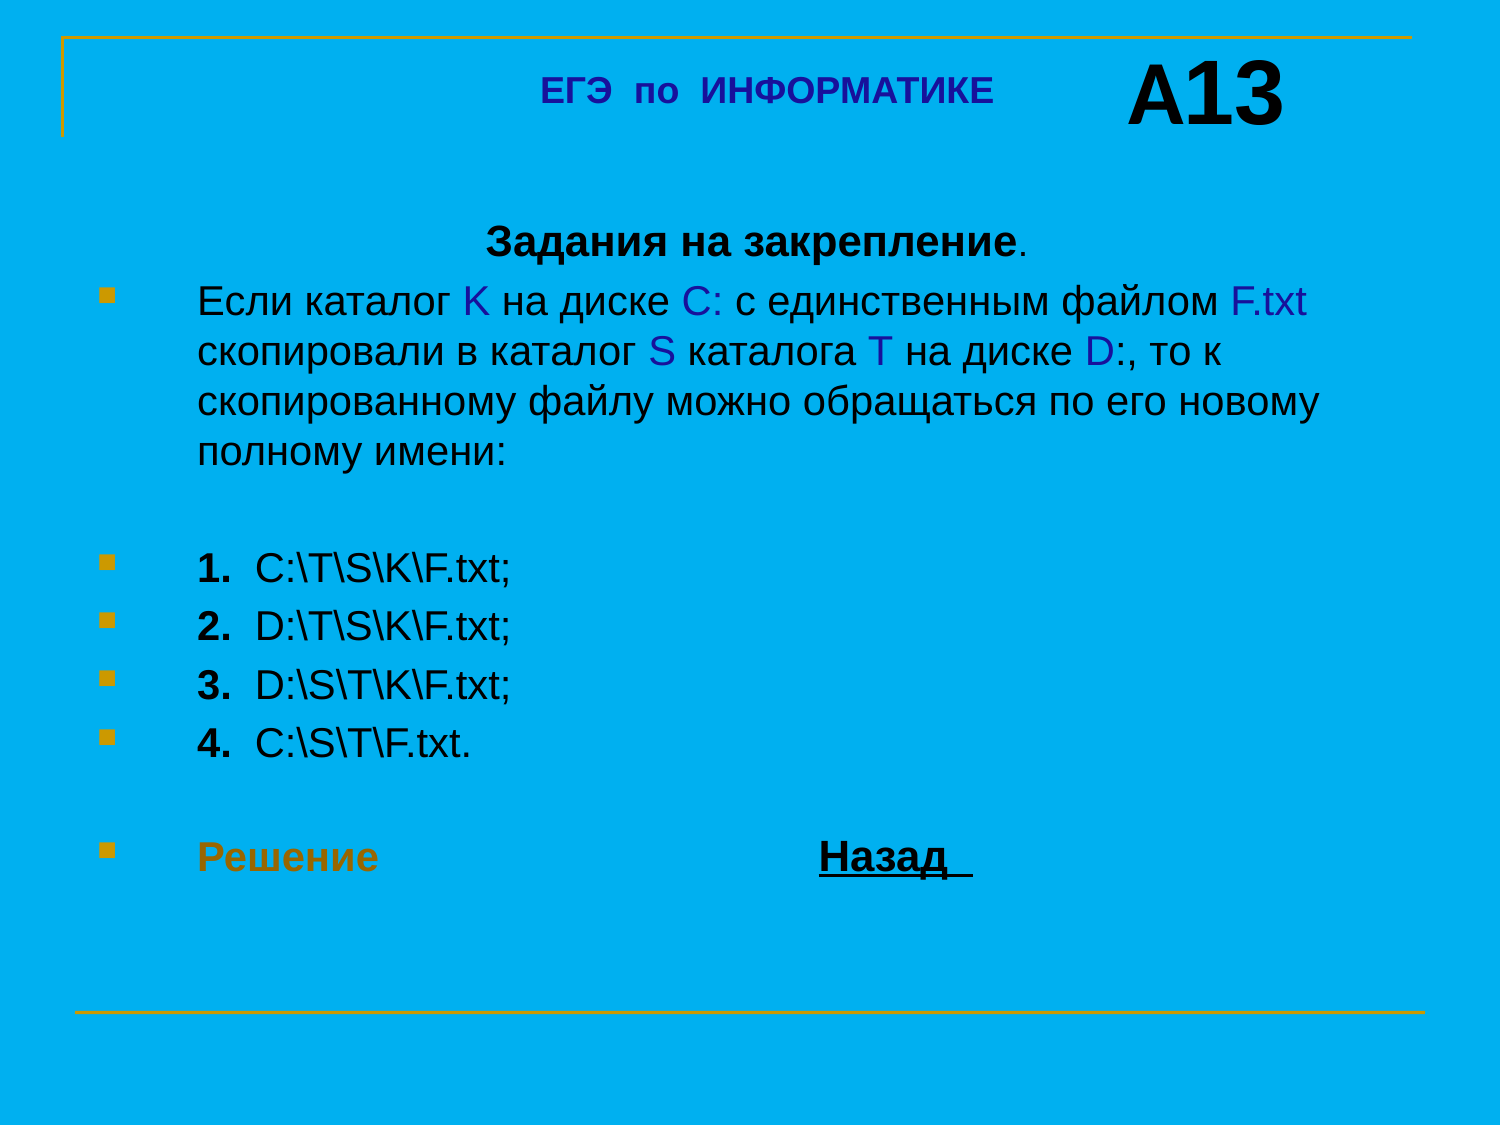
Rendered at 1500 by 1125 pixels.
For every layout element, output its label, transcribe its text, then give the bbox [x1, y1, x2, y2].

text_box ЕГЭ по ИНФОРМАТИКЕ [363, 58, 1172, 119]
text_box A13 [1101, 23, 1313, 153]
list Задания на закрепление. Если каталог K на диске С: с единственным файлом F.txt скопировали в каталог S каталога Т на диске D:, то к скопированному файлу можно обращаться по его новому полному имени: 1. С:\T\S\K\F.txt; 2. D:\T\S\K\F.txt; 3. D:\S\T\K\F.txt; 4. C:\S\T\F.txt. Решение Назад [81, 210, 1433, 1032]
